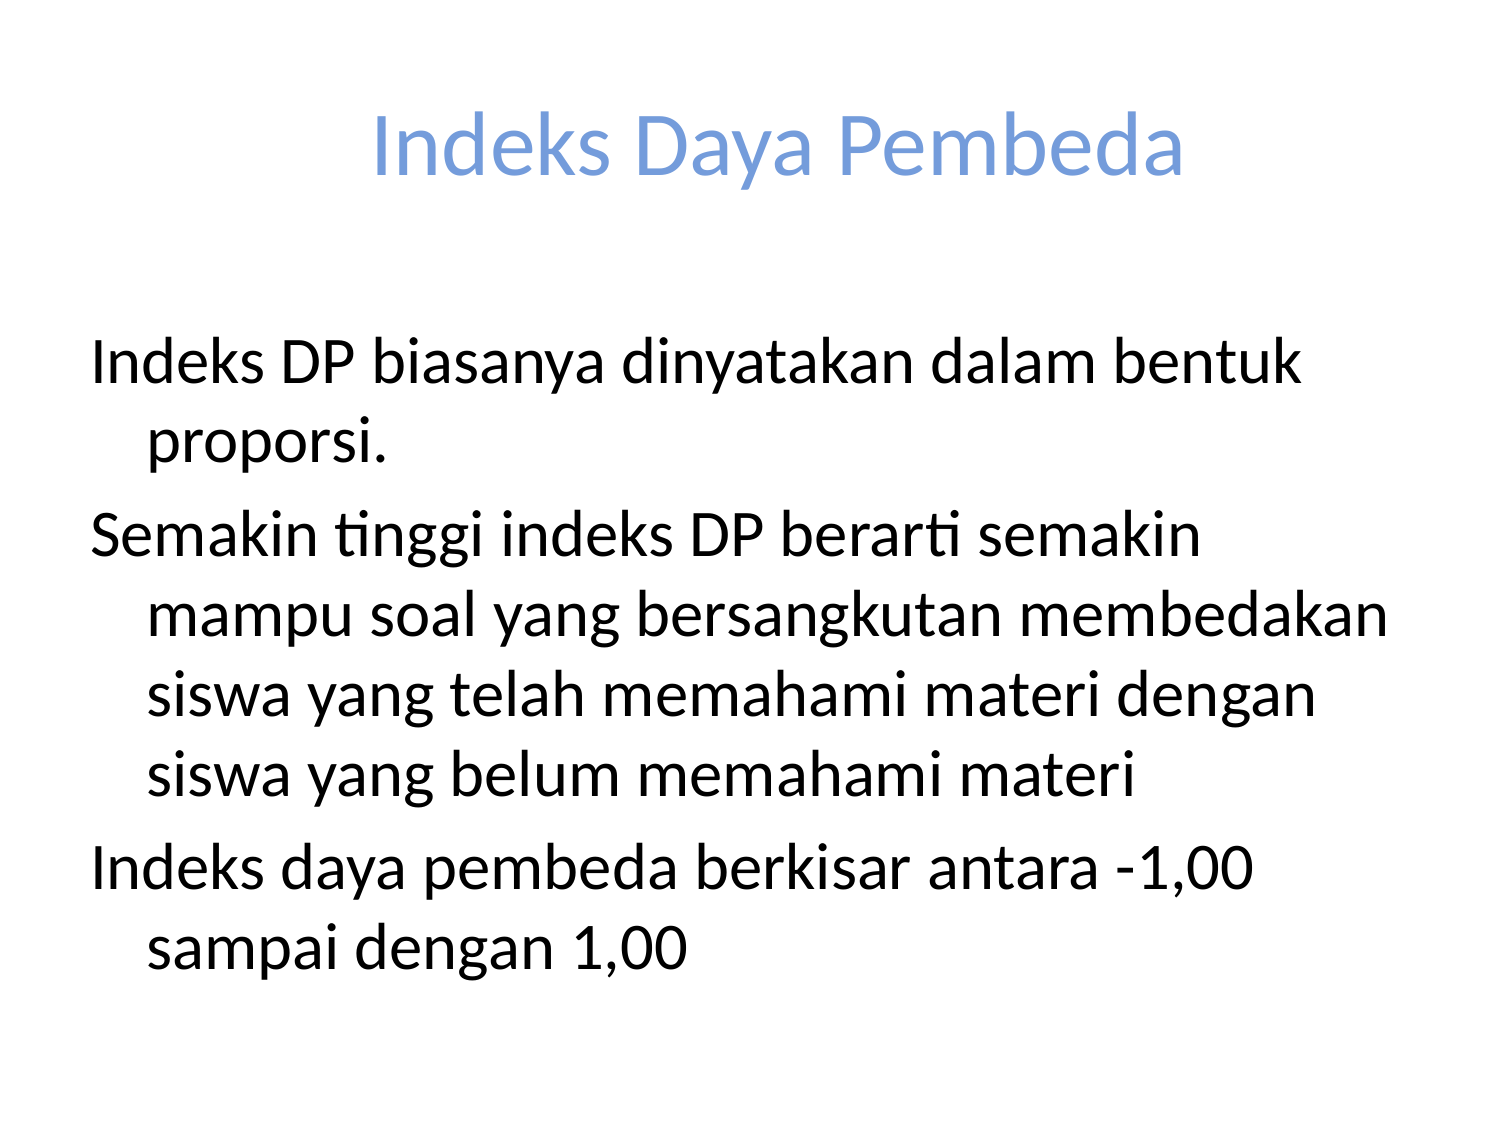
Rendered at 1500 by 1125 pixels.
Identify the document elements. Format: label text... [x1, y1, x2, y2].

list Indeks DP biasanya dinyatakan dalam bentuk proporsi. Semakin tinggi indeks DP berarti semakin mampu soal yang bersangkutan membedakan siswa yang telah memahami materi dengan siswa yang belum memahami materi Indeks daya pembeda berkisar antara -1,00 sampai dengan 1,00 [75, 308, 1425, 1059]
title Indeks Daya Pembeda [75, 45, 1425, 233]
